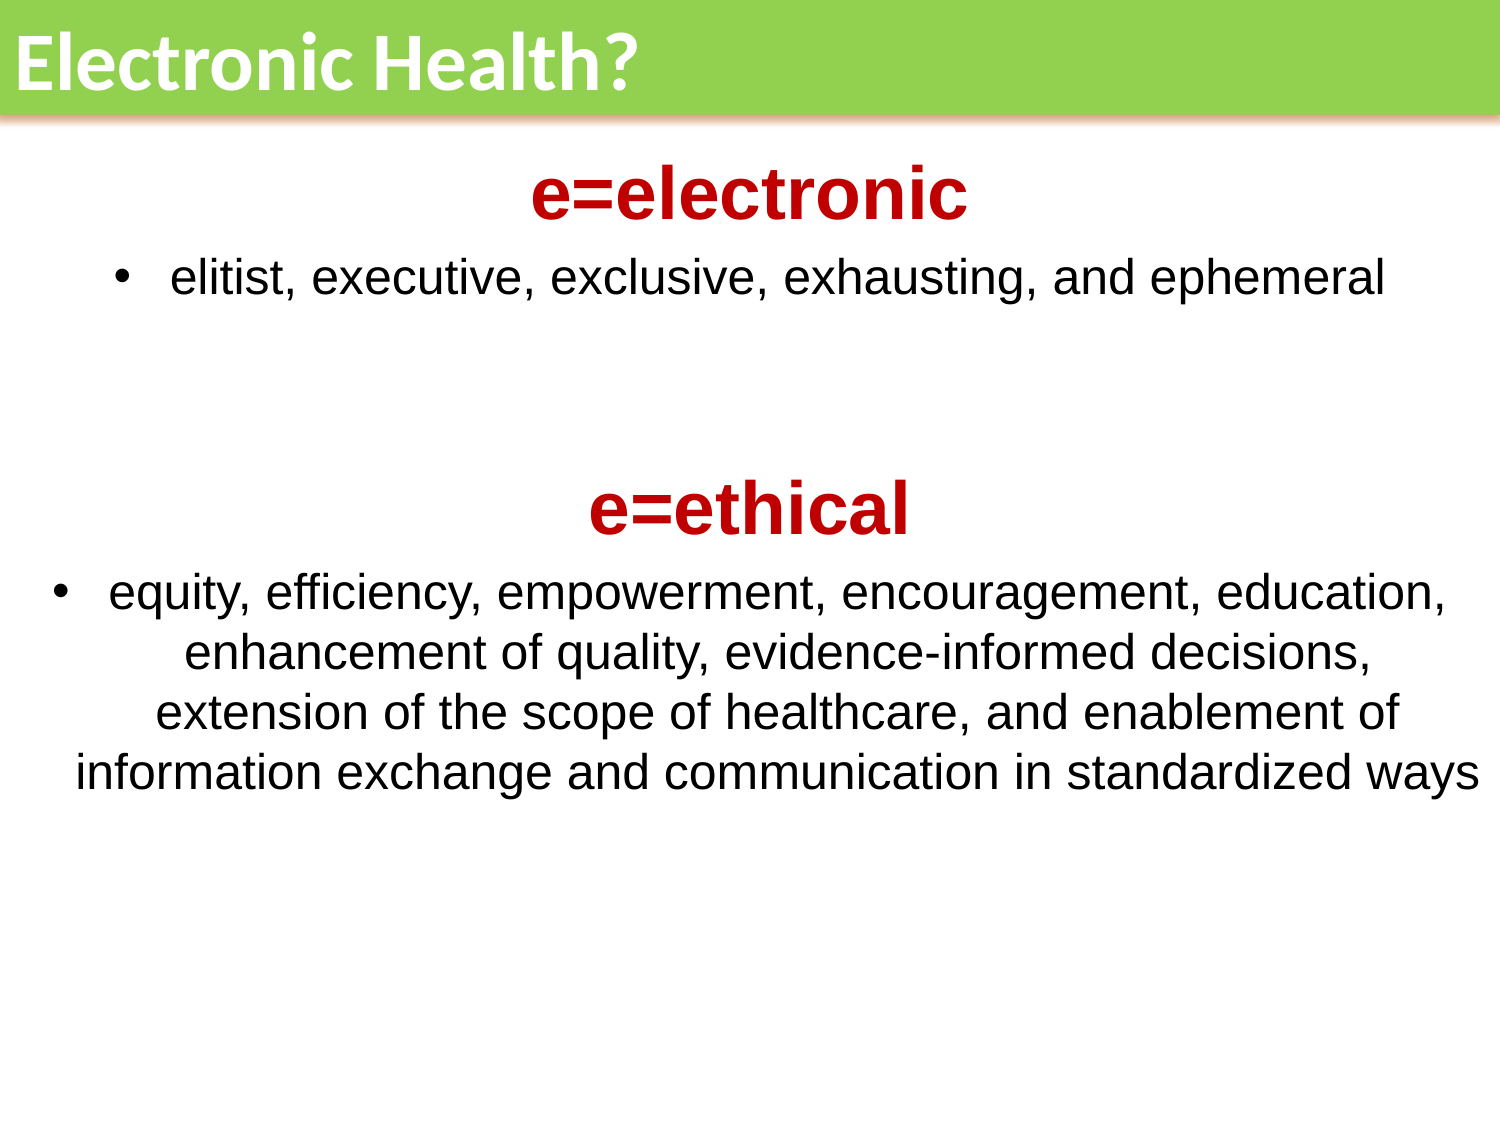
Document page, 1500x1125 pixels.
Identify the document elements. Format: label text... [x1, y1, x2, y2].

text_box Electronic Health? [0, 0, 1500, 115]
list e=electronic elitist, executive, exclusive, exhausting, and ephemeral e=ethical equity, efficiency, empowerment, encouragement, education, enhancement of quality, evidence-informed decisions, extension of the scope of healthcare, and enablement of information exchange and communication in standardized ways [0, 137, 1500, 1012]
